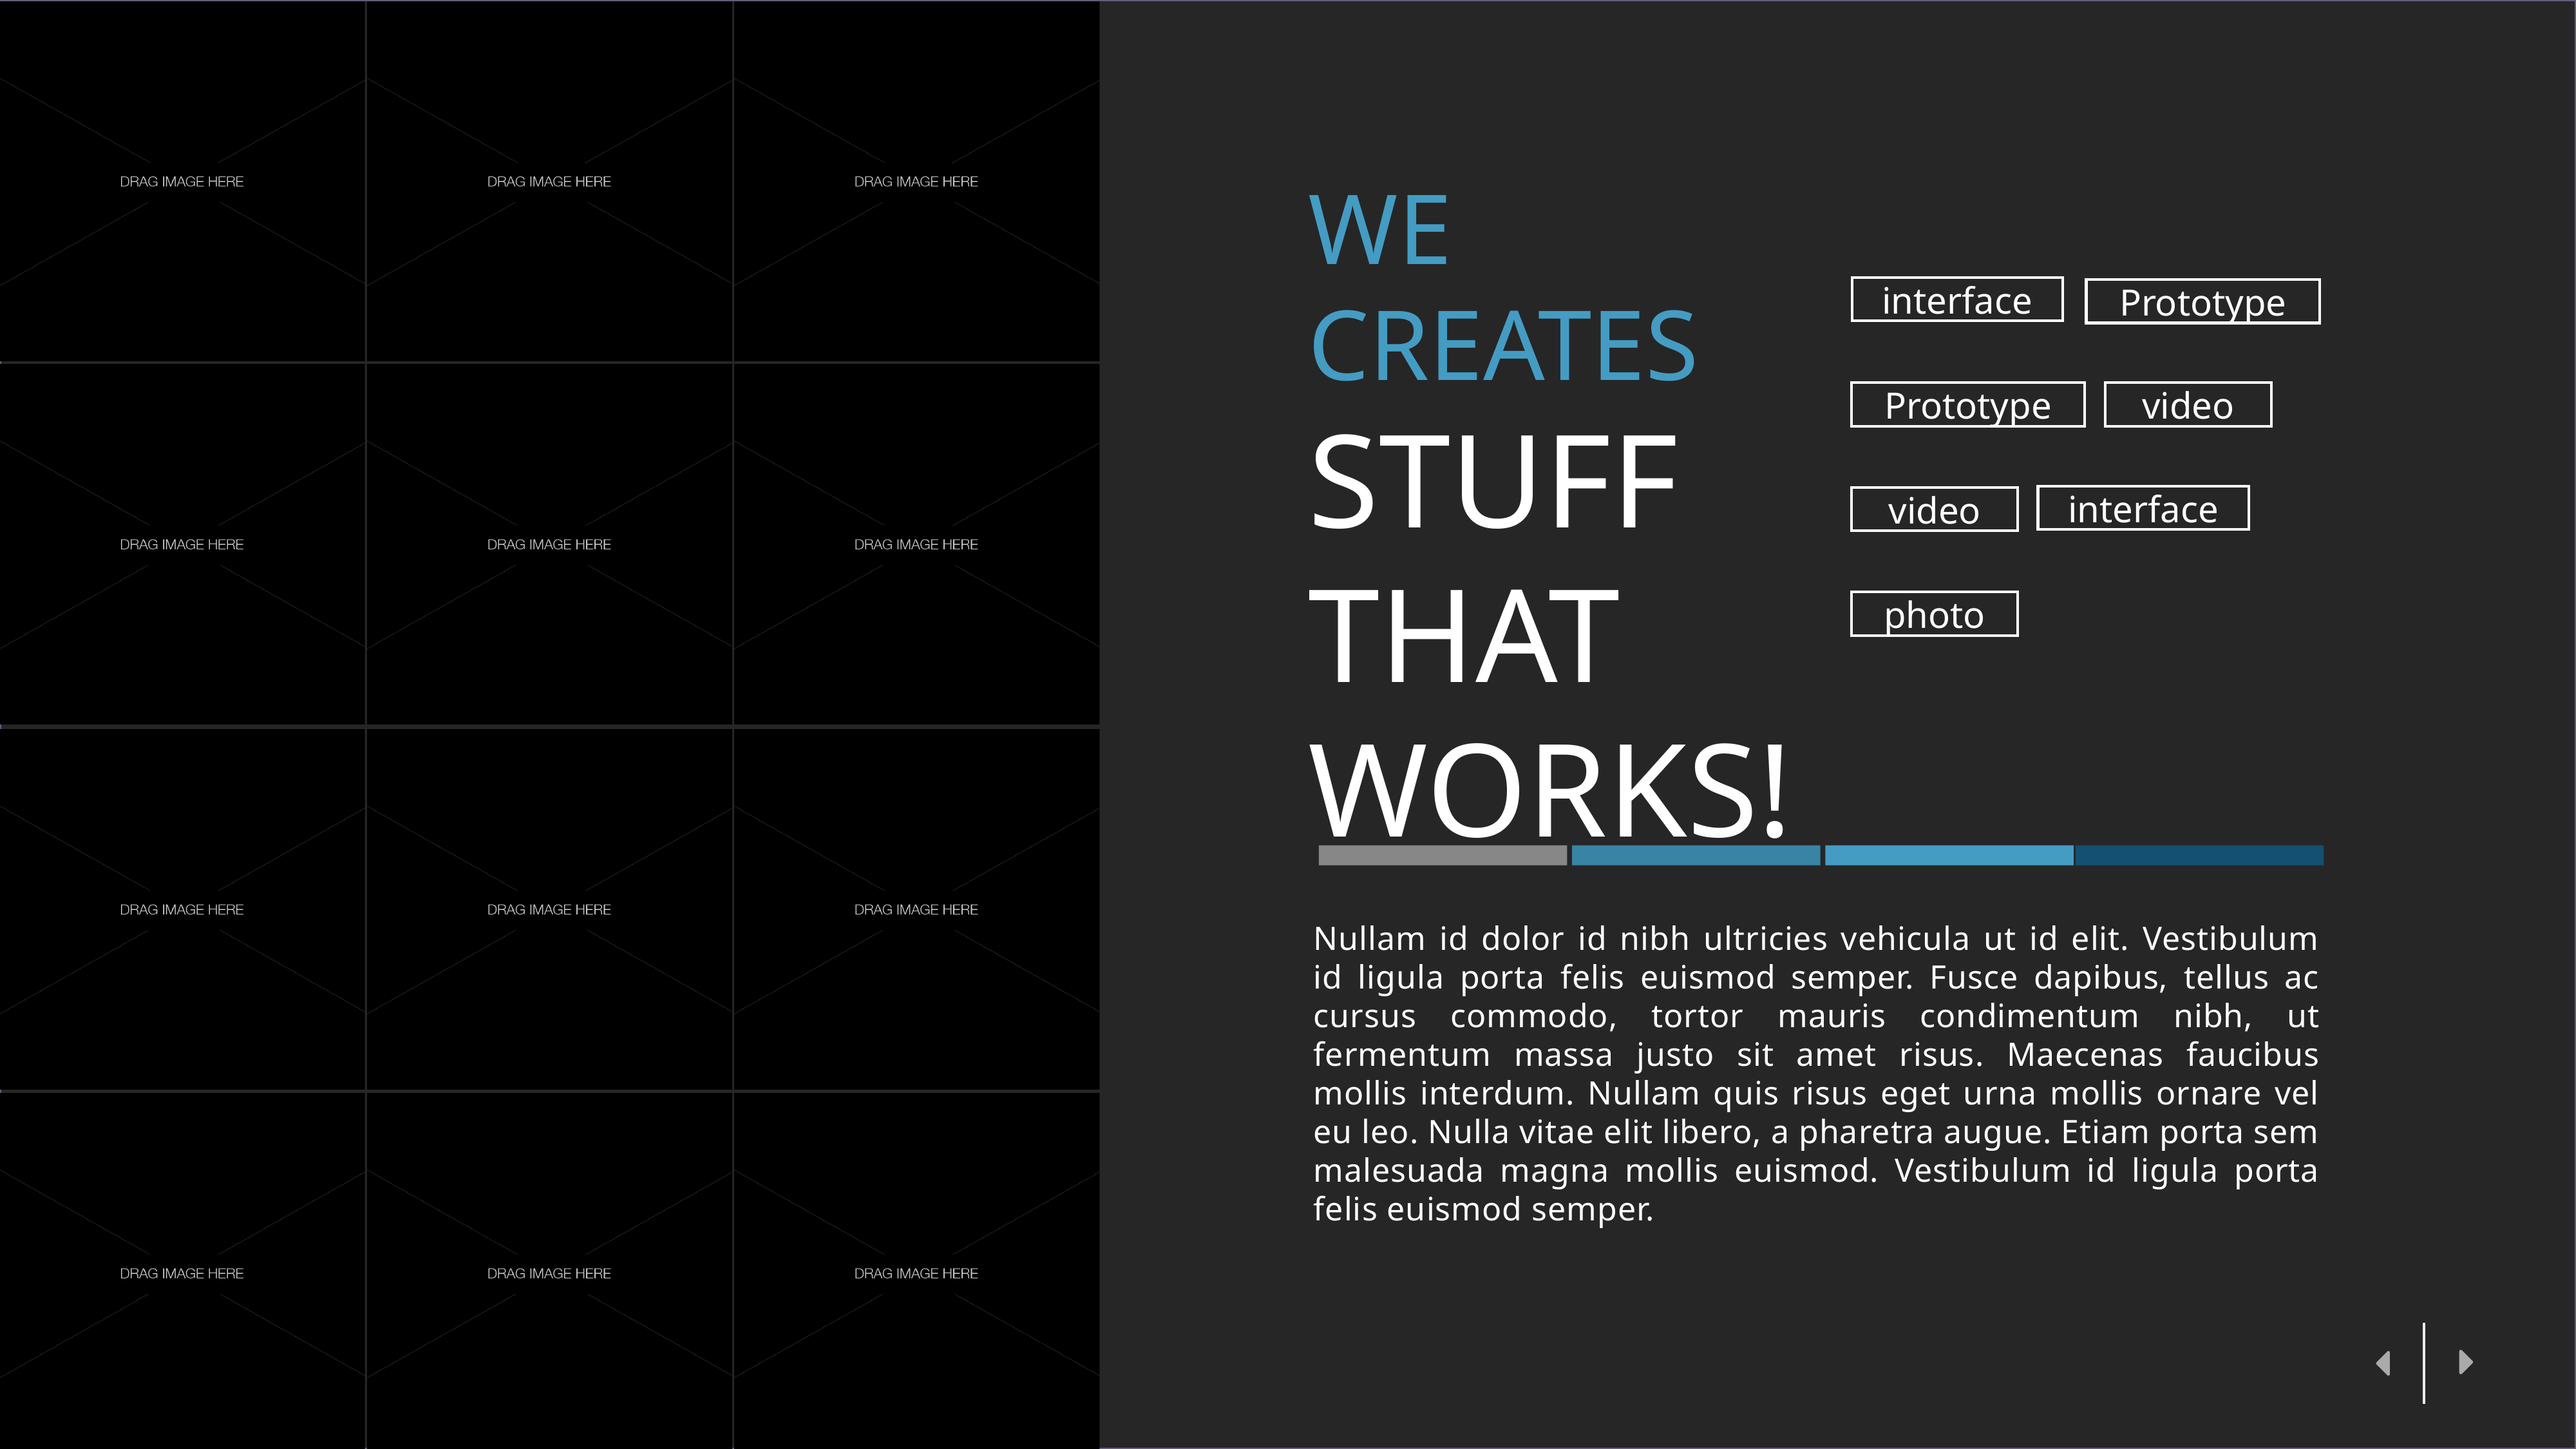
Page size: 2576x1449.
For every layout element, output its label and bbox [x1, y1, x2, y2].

picture [734, 363, 1100, 726]
picture [366, 363, 733, 726]
picture [366, 729, 733, 1090]
text_box [1303, 216, 2324, 1191]
picture [366, 1, 733, 362]
picture [366, 1092, 733, 1449]
picture [734, 729, 1100, 1090]
picture [734, 1092, 1100, 1449]
picture [734, 1, 1100, 362]
picture [0, 1092, 365, 1449]
picture [0, 363, 365, 726]
picture [0, 729, 365, 1090]
picture [0, 1, 365, 362]
